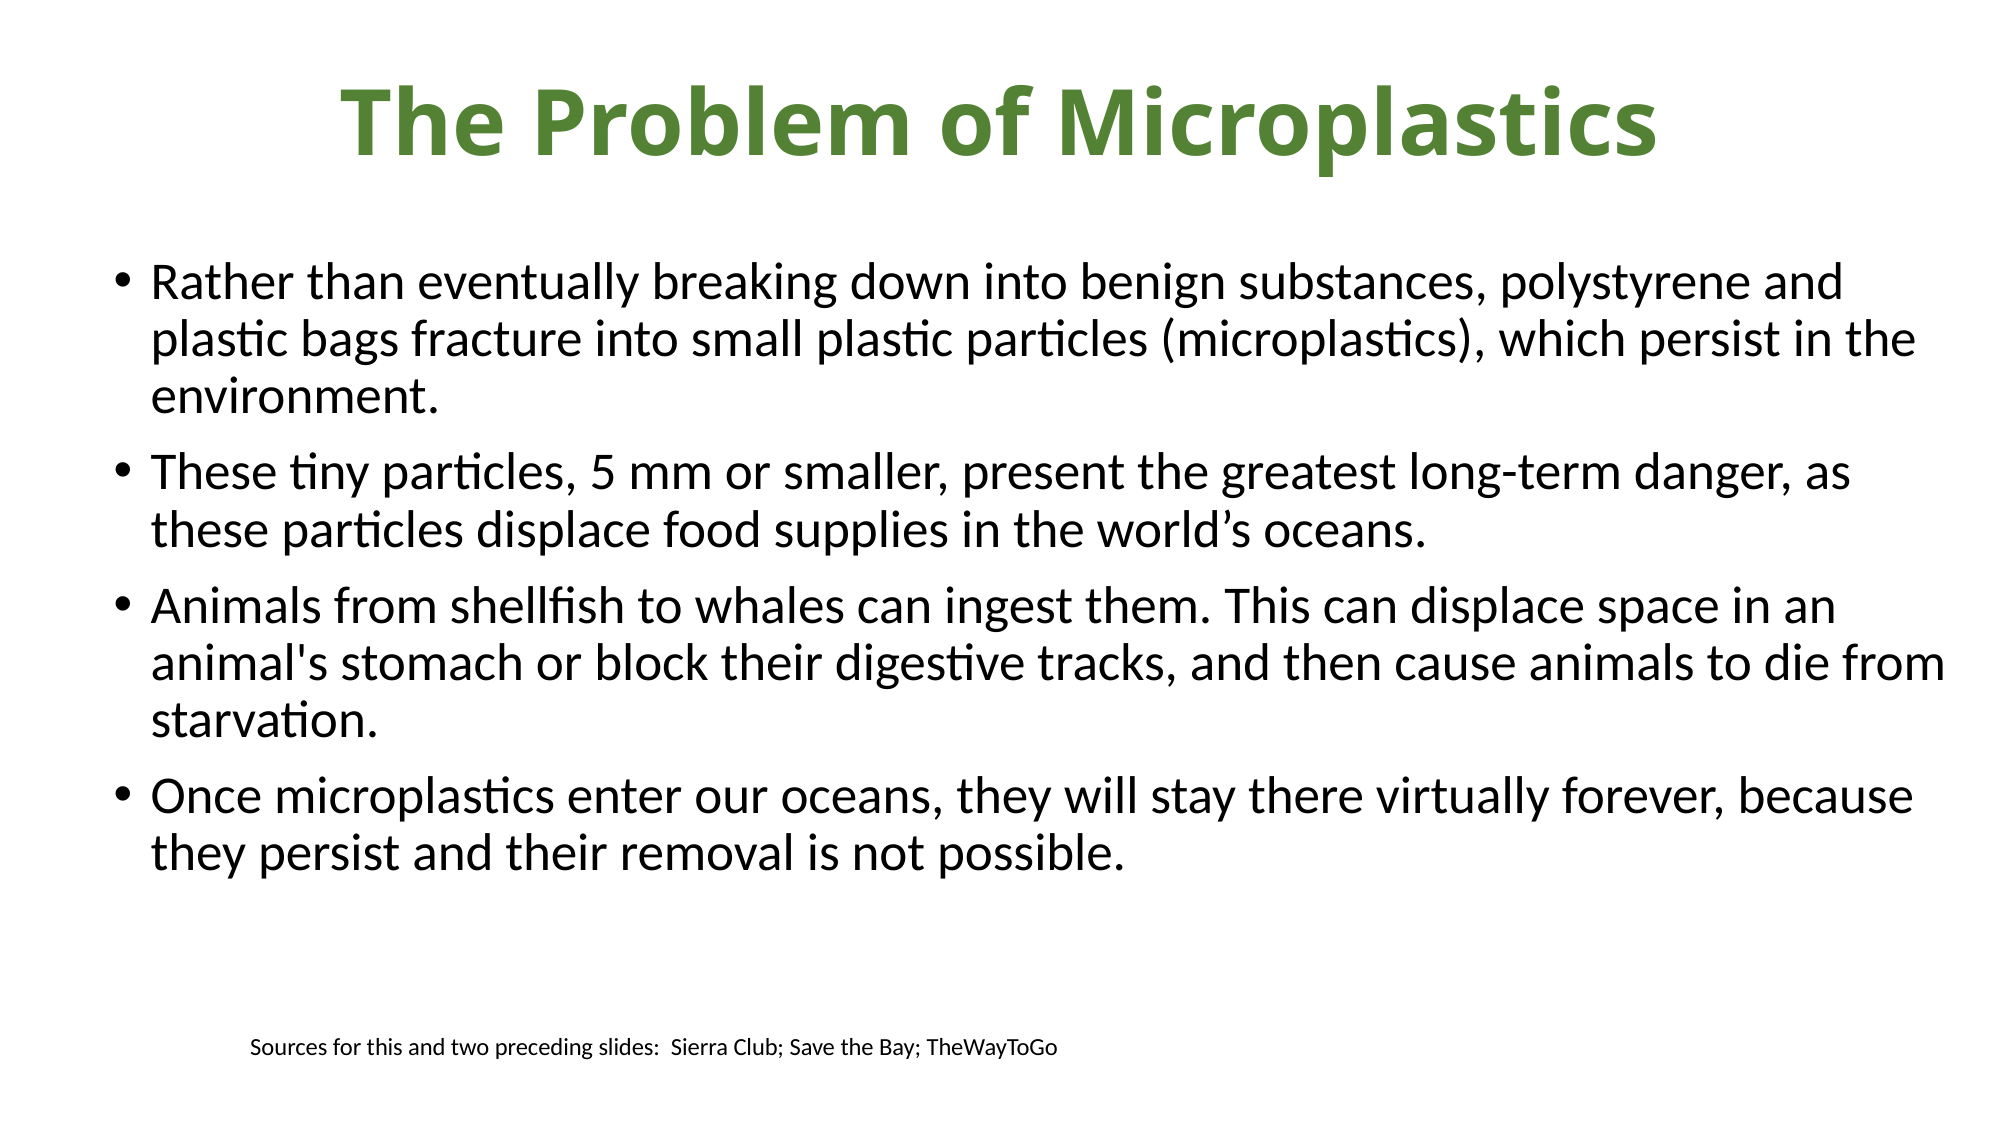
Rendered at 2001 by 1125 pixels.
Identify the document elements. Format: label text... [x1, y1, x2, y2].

title The Problem of Microplastics [137, 59, 1863, 192]
list Rather than eventually breaking down into benign substances, polystyrene and plastic bags fracture into small plastic particles (microplastics), which persist in the environment. These tiny particles, 5 mm or smaller, present the greatest long-term danger, as these particles displace food supplies in the world’s oceans. Animals from shellfish to whales can ingest them. This can displace space in an animal's stomach or block their digestive tracks, and then cause animals to die from starvation. Once microplastics enter our oceans, they will stay there virtually forever, because they persist and their removal is not possible. Sources for this and two preceding slides: Sierra Club; Save the Bay; TheWayToGo [98, 246, 1983, 1078]
